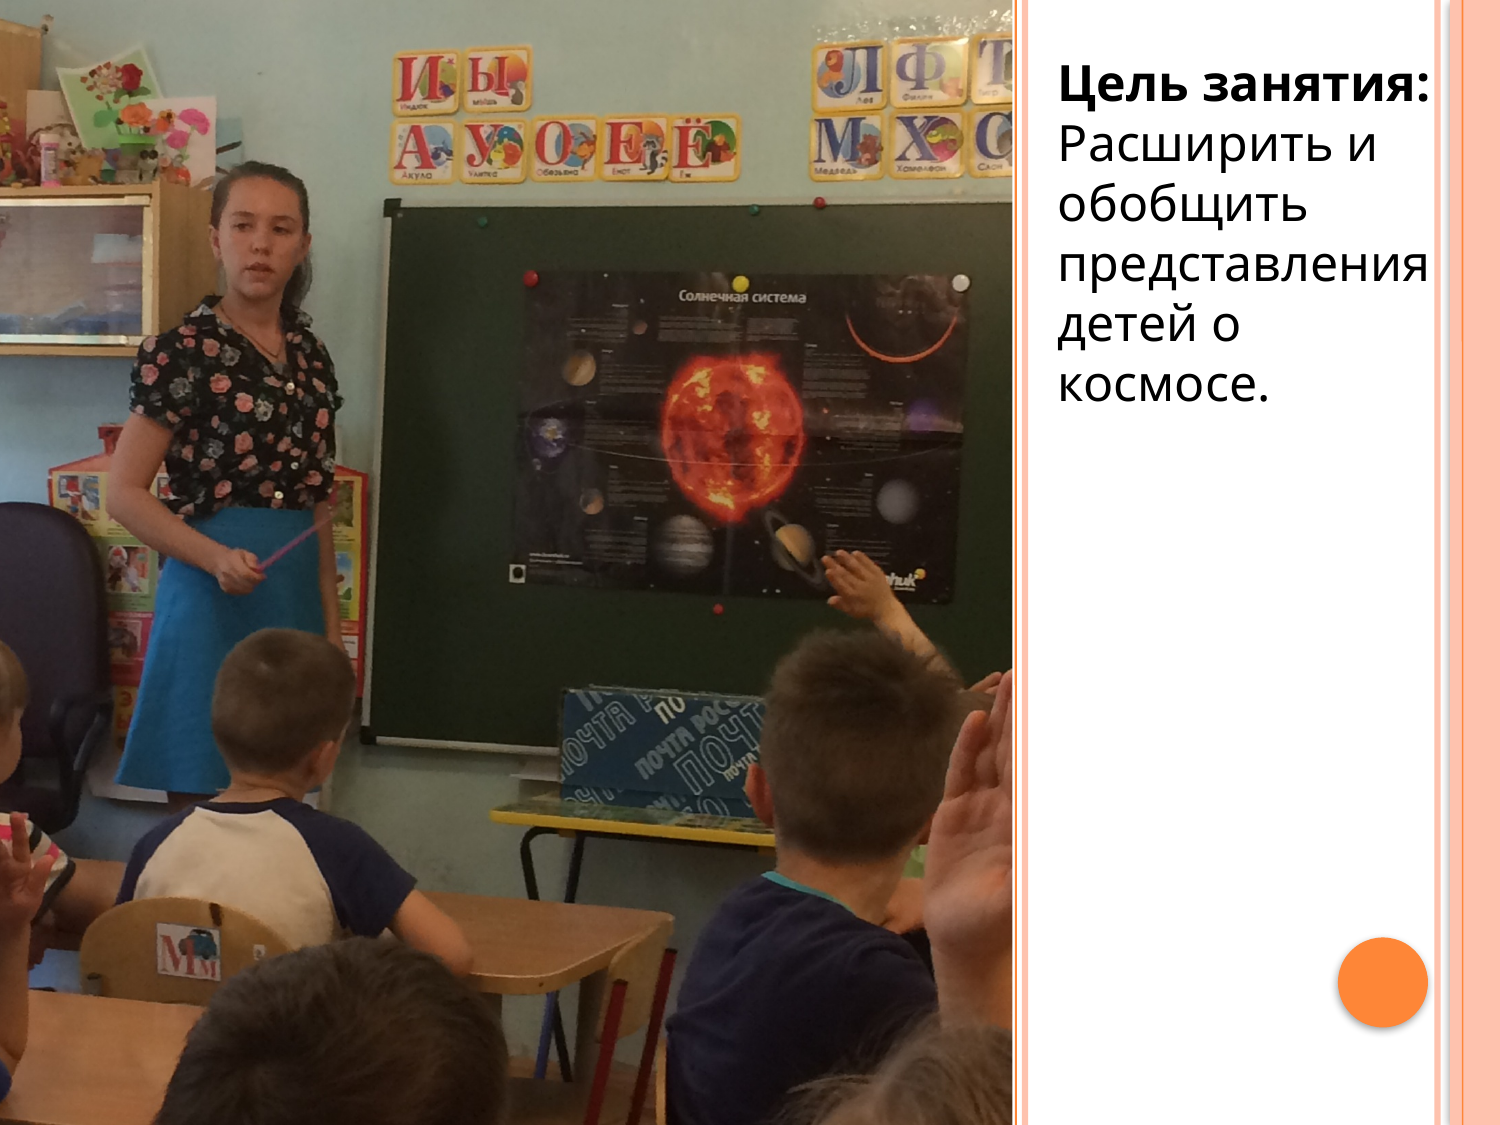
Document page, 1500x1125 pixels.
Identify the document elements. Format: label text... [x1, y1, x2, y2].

list Цель занятия: Расширить и обобщить представления детей о космосе. [1042, 43, 1465, 1090]
picture [0, 0, 1013, 1125]
